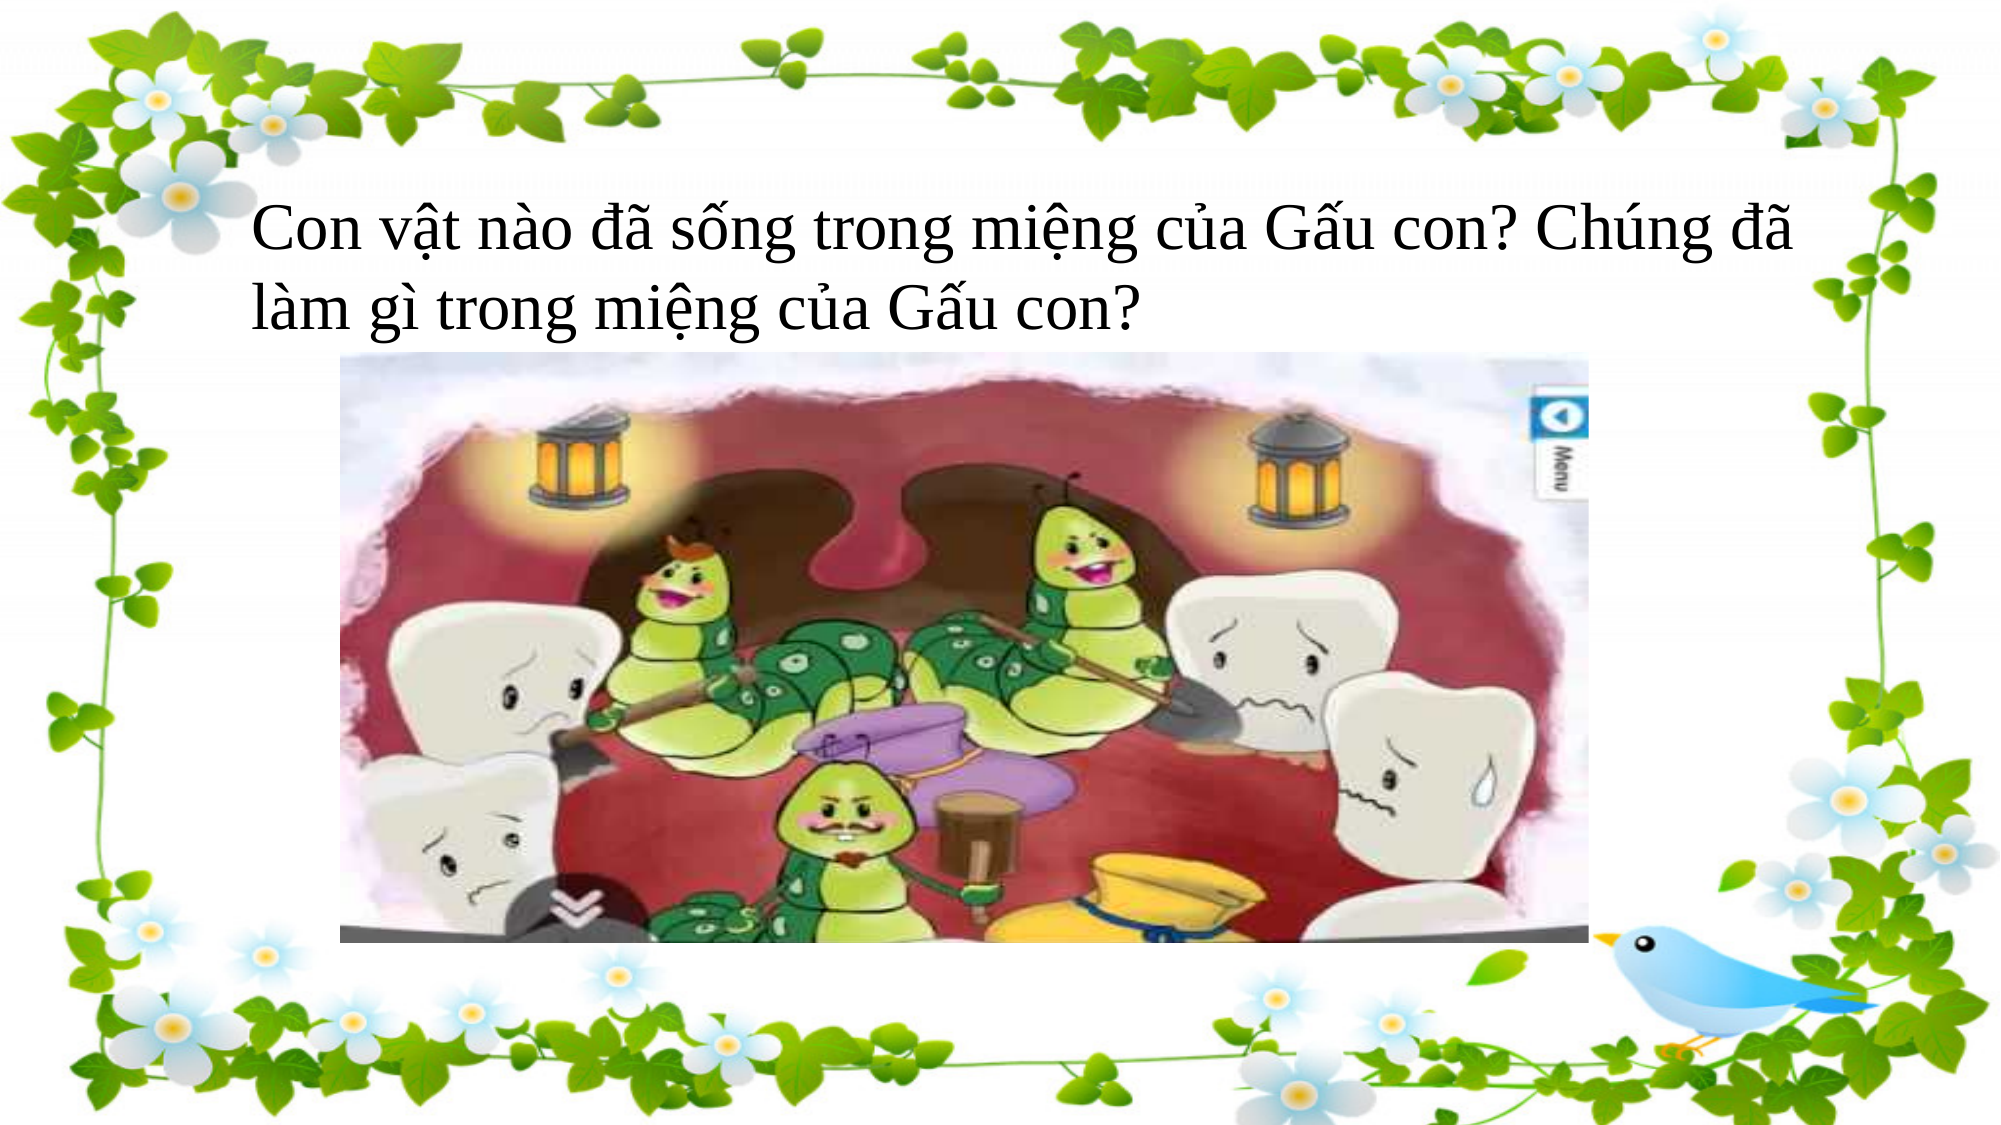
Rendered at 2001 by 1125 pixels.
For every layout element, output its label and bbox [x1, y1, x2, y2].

picture [340, 351, 1589, 943]
list [0, 0, 2000, 1125]
